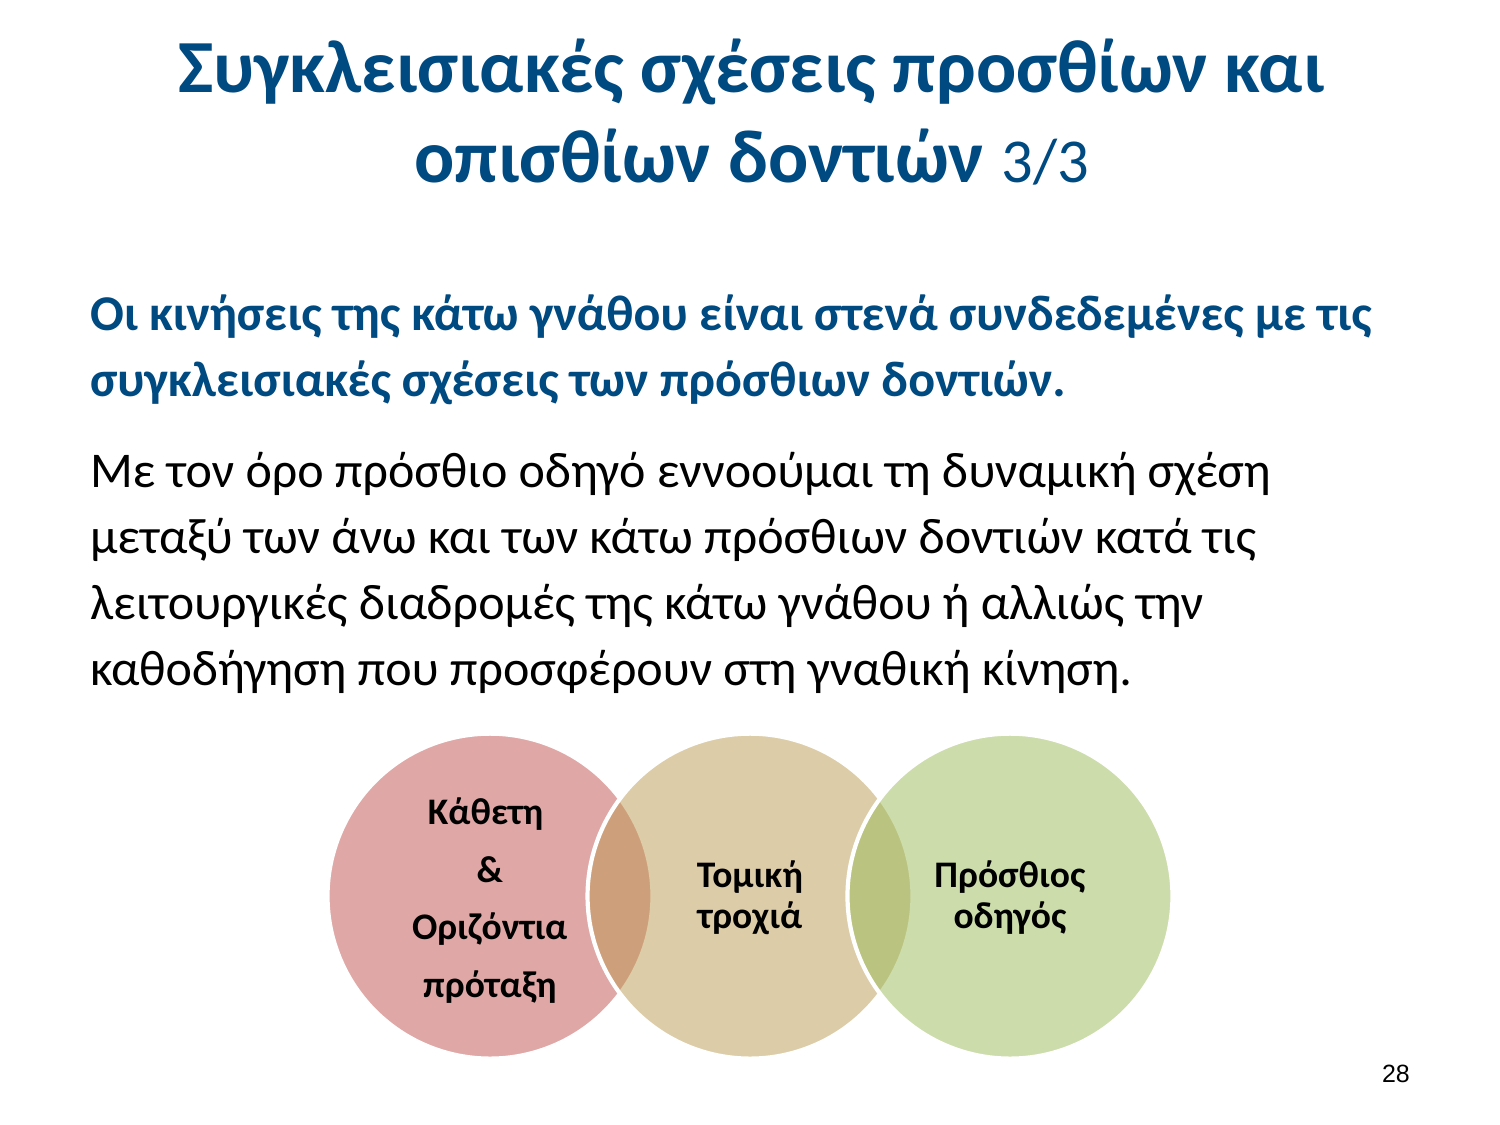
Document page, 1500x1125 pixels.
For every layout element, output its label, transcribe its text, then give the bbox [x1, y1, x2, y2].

title Συγκλεισιακές σχέσεις προσθίων και οπισθίων δοντιών 3/3 [76, 19, 1427, 197]
list Οι κινήσεις της κάτω γνάθου είναι στενά συνδεδεμένες με τις συγκλεισιακές σχέσεις των πρόσθιων δοντιών. Με τον όρο πρόσθιο οδηγό εννοούμαι τη δυναμική σχέση μεταξύ των άνω και των κάτω πρόσθιων δοντιών κατά τις λειτουργικές διαδρομές της κάτω γνάθου ή αλλιώς την καθοδήγηση που προσφέρουν στη γναθική κίνηση. [75, 267, 1425, 733]
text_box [74, 733, 1426, 1059]
slide_number 27 [1074, 1065, 1425, 1103]
